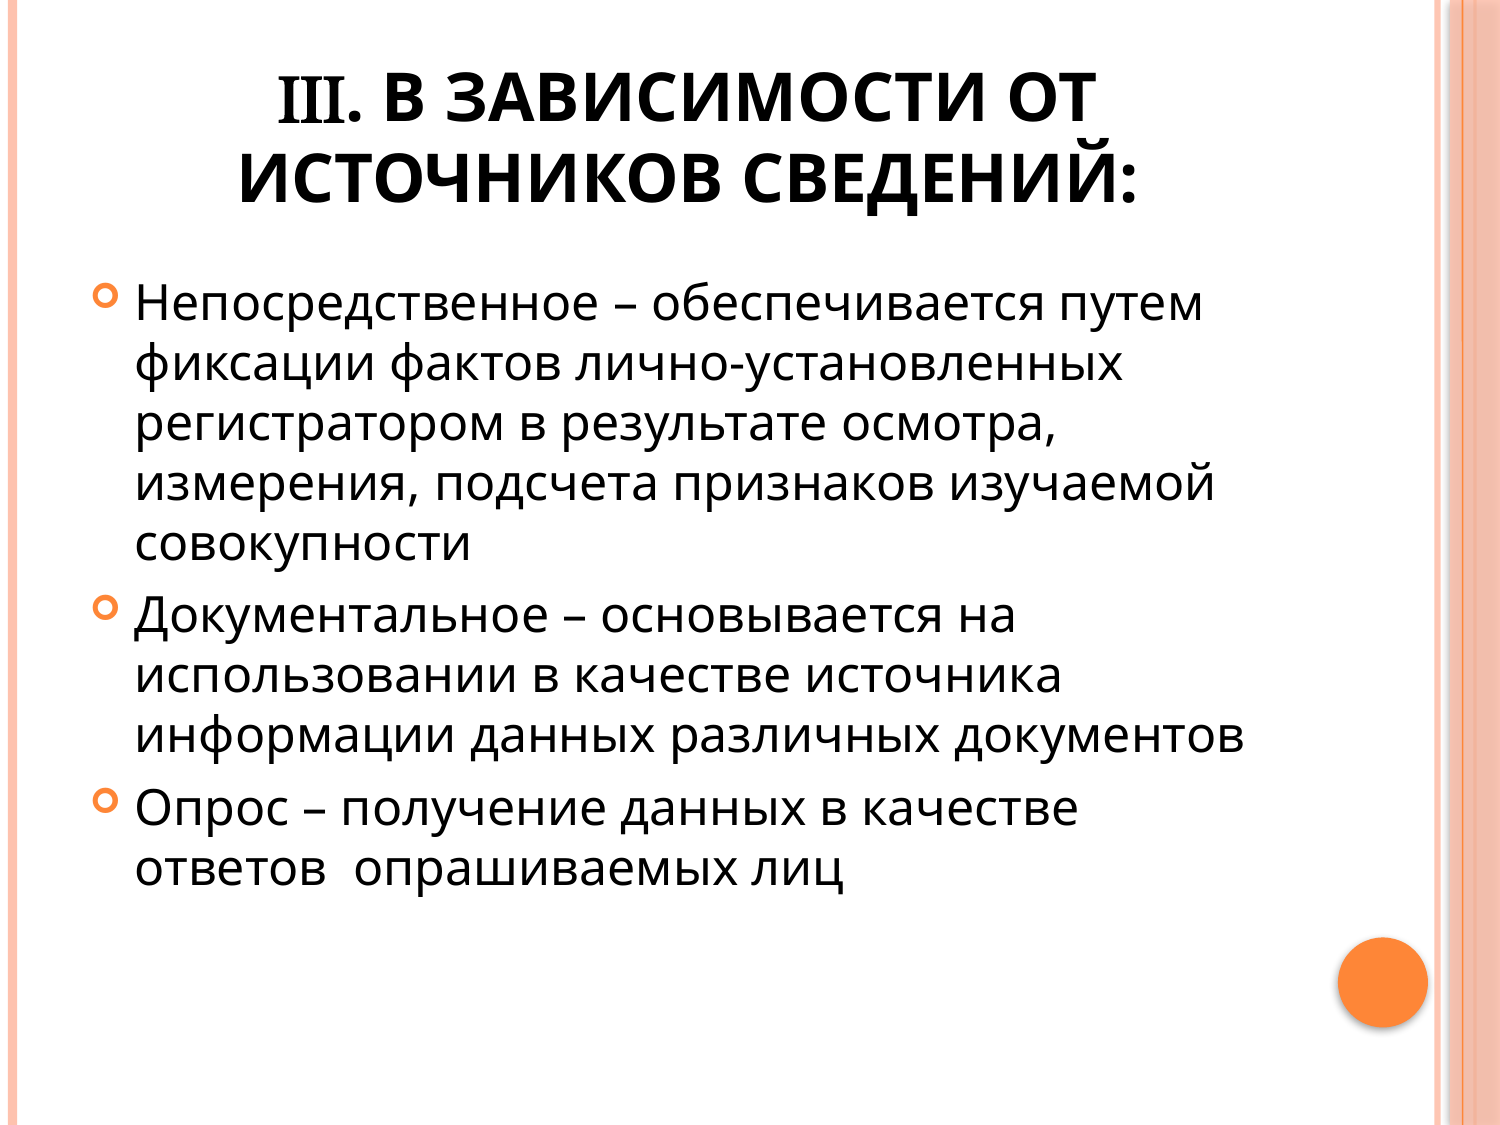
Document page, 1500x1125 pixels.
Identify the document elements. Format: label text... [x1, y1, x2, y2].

list Непосредственное – обеспечивается путем фиксации фактов лично-установленных регистратором в результате осмотра, измерения, подсчета признаков изучаемой совокупности Документальное – основывается на использовании в качестве источника информации данных различных документов Опрос – получение данных в качестве ответов опрашиваемых лиц [75, 262, 1300, 1062]
title . В зависимости от источников сведений: [75, 45, 1300, 262]
